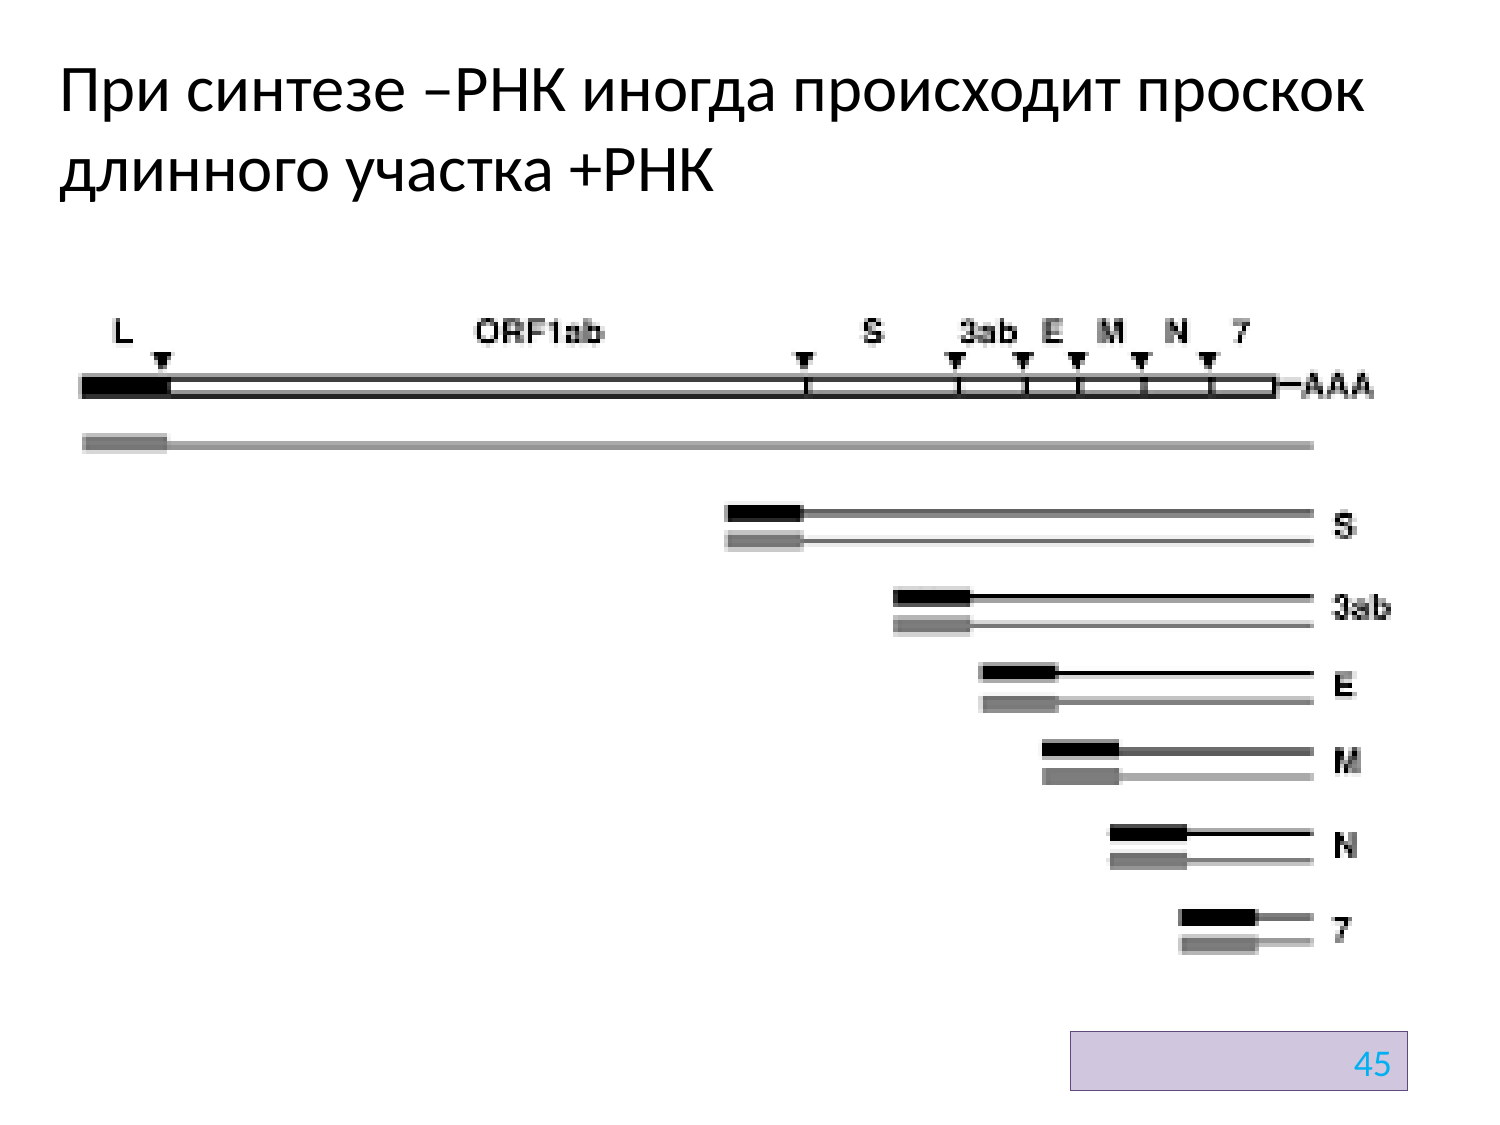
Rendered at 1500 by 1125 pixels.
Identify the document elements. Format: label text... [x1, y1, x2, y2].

slide_number 45 [1070, 1031, 1408, 1091]
picture [56, 297, 1408, 974]
title При синтезе –РНК иногда происходит проскок длинного участка +РНК [44, 10, 1450, 240]
